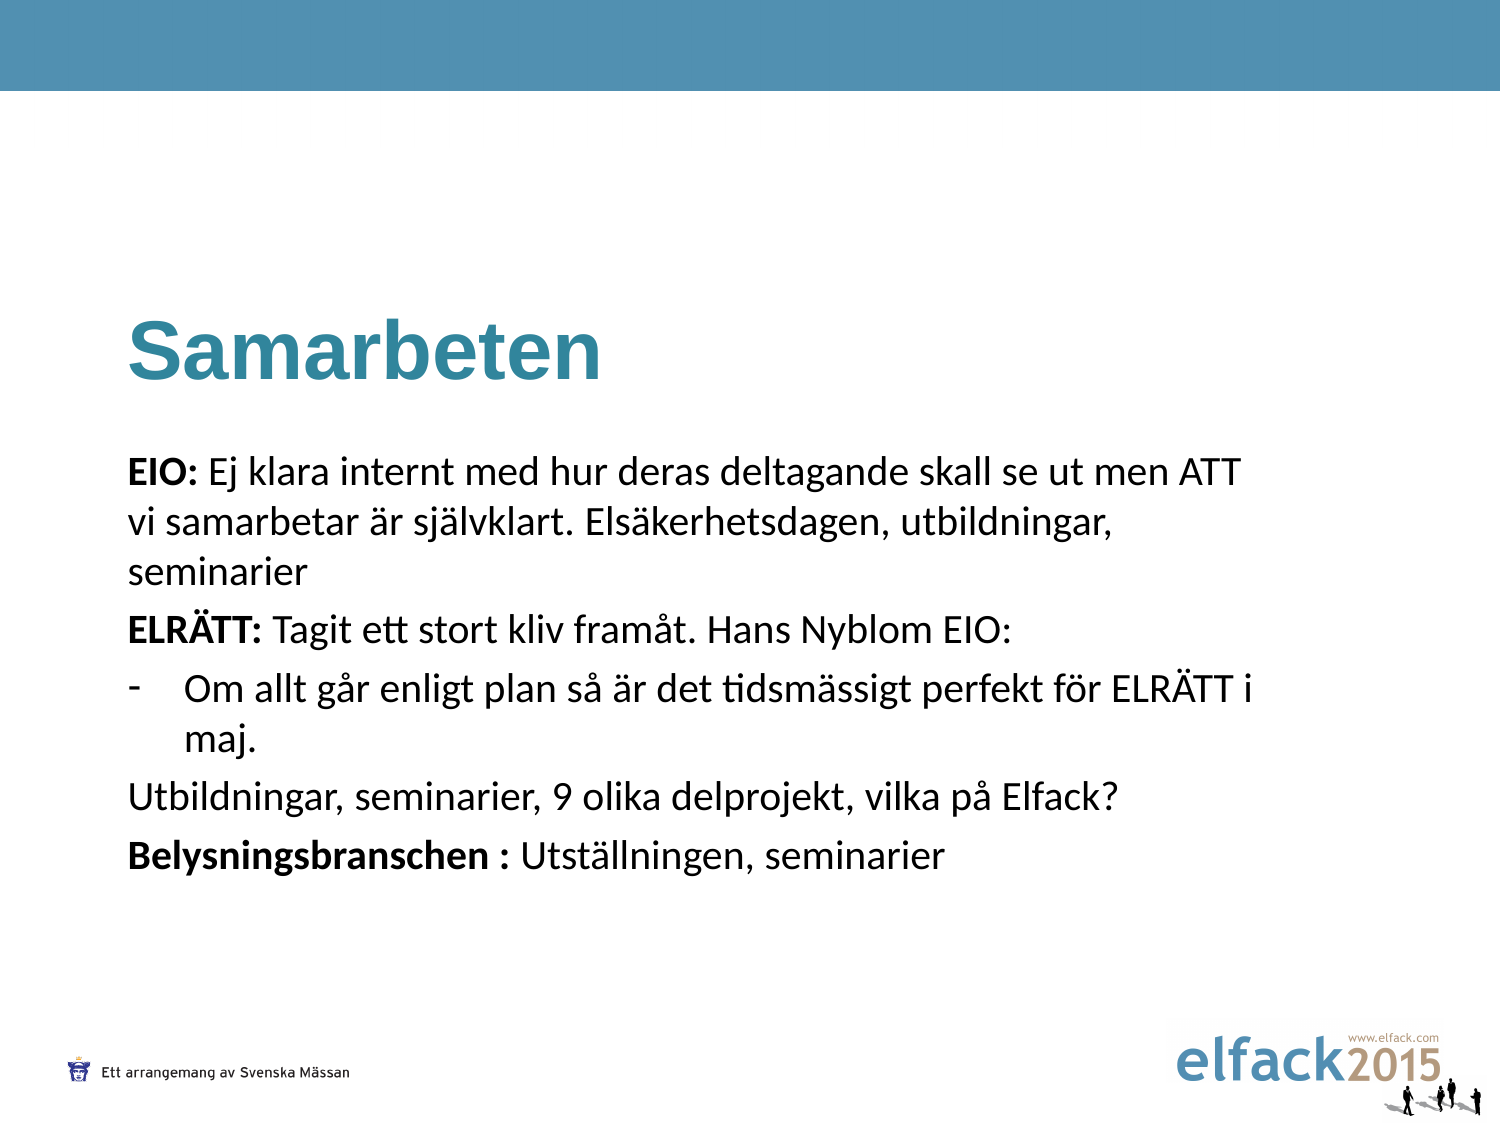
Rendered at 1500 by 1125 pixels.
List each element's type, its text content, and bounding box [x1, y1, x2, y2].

picture [0, 1056, 381, 1112]
title Samarbeten [112, 270, 1388, 422]
picture [1166, 1018, 1487, 1123]
subtitle EIO: Ej klara internt med hur deras deltagande skall se ut men ATT vi samarbetar är självklart. Elsäkerhetsdagen, utbildningar, seminarier ELRÄTT: Tagit ett stort kliv framåt. Hans Nyblom EIO: Om allt går enligt plan så är det tidsmässigt perfekt för ELRÄTT i maj. Utbildningar, seminarier, 9 olika delprojekt, vilka på Elfack? Belysningsbranschen : Utställningen, seminarier [112, 436, 1276, 681]
picture [0, 0, 1500, 149]
